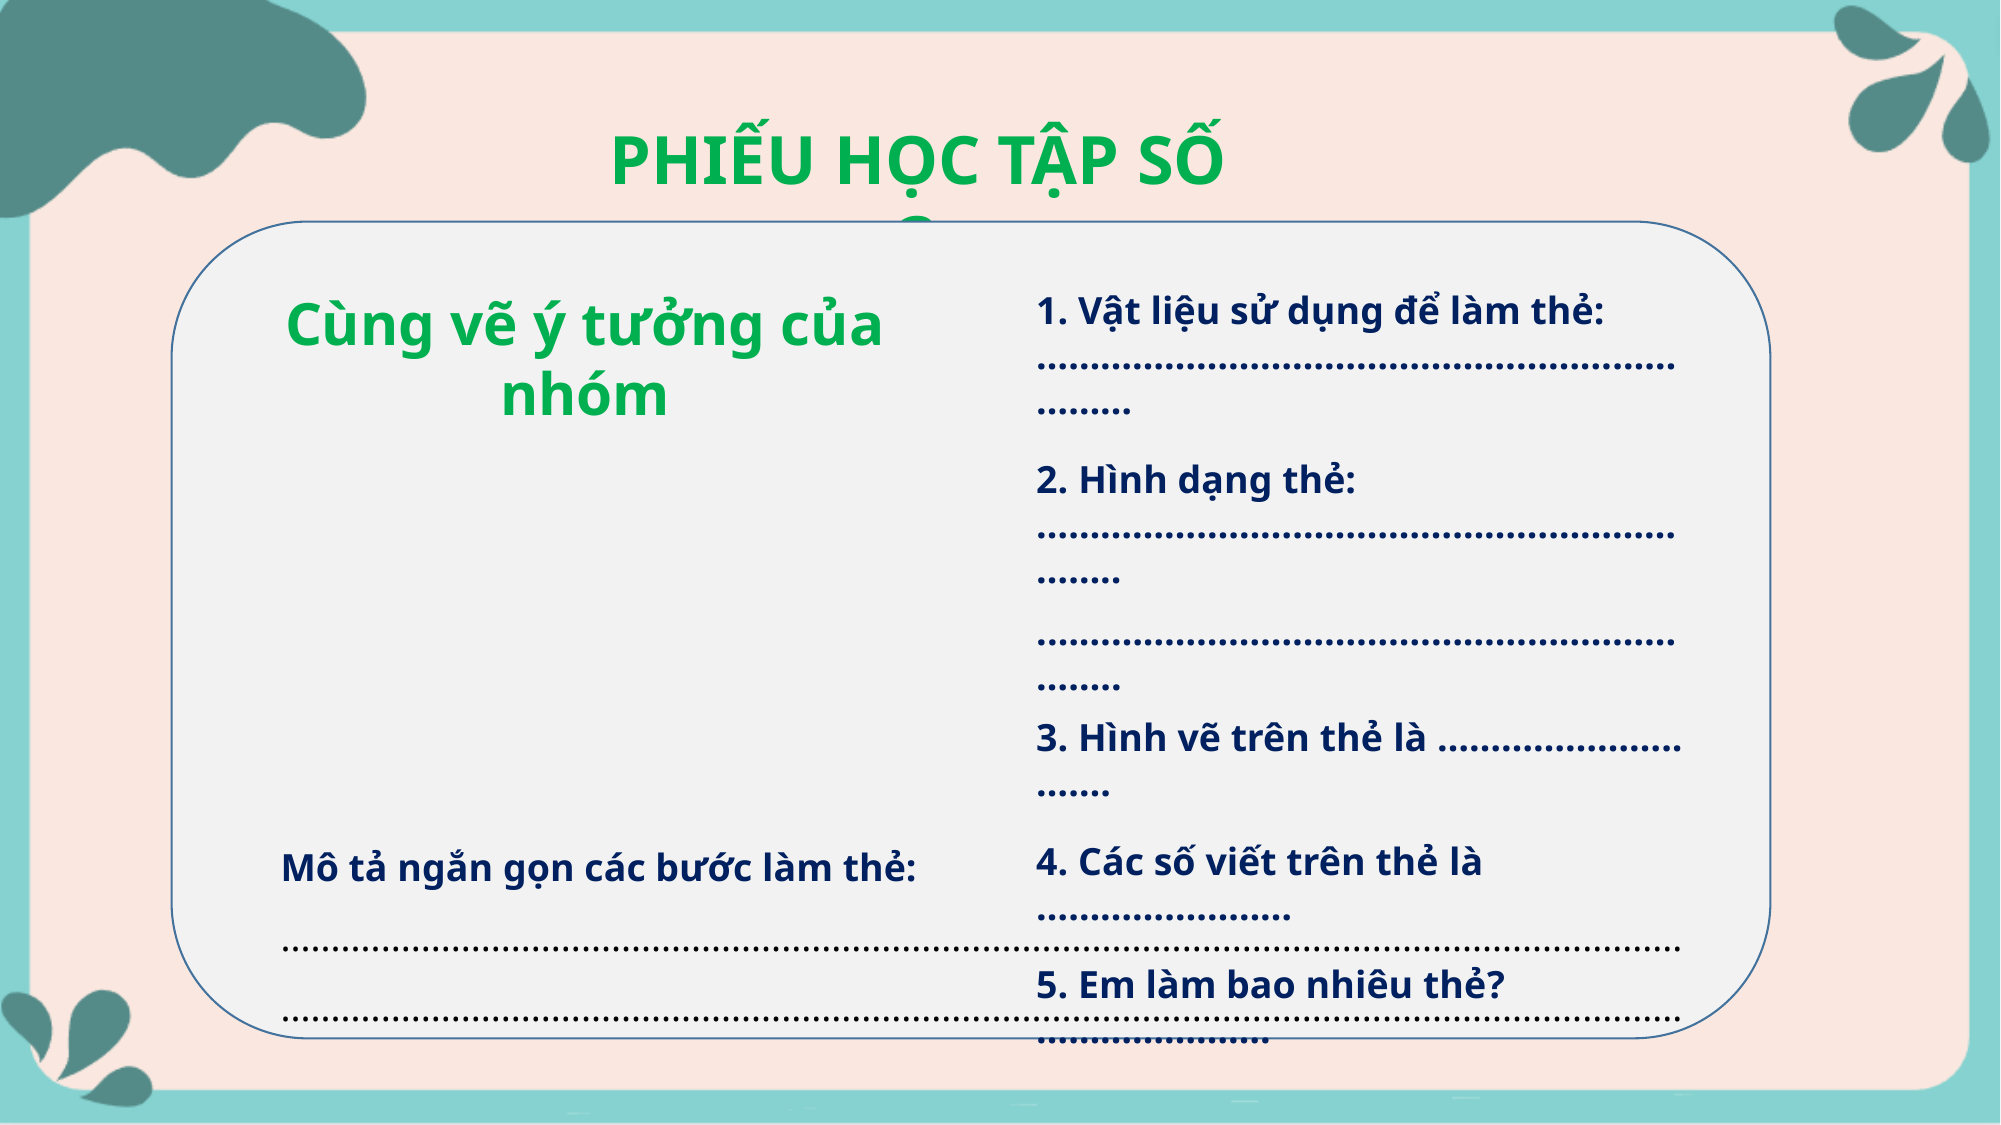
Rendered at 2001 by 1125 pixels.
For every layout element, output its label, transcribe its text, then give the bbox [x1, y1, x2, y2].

text_box Cùng vẽ ý tưởng của nhóm [229, 280, 941, 435]
text_box [170, 220, 1772, 1033]
text_box 1. Vật liệu sử dụng để làm thẻ: …………………………………………………………… 2. Hình dạng thẻ: ………………………………………………………….. .…………………………………………………..…….. 3. Hình vẽ trên thẻ là …………………..……. 4. Các số viết trên thẻ là …………………… 5. Em làm bao nhiêu thẻ? …………………. [1021, 1037, 1703, 1059]
text_box 1. Vật liệu sử dụng để làm thẻ: …………………………………………………………… 2. Hình dạng thẻ: ………………………………………………………….. .…………………………………………………..…….. 3. Hình vẽ trên thẻ là …………………..……. 4. Các số viết trên thẻ là …………………… 5. Em làm bao nhiêu thẻ? …………………. [1021, 280, 1703, 836]
text_box PHIẾU HỌC TẬP SỐ 3 [584, 110, 1253, 220]
picture [0, 0, 2001, 1125]
text_box Mô tả ngắn gọn các bước làm thẻ: ............................................................................................................................................ ............................................................................................................................................ [265, 836, 1703, 1037]
